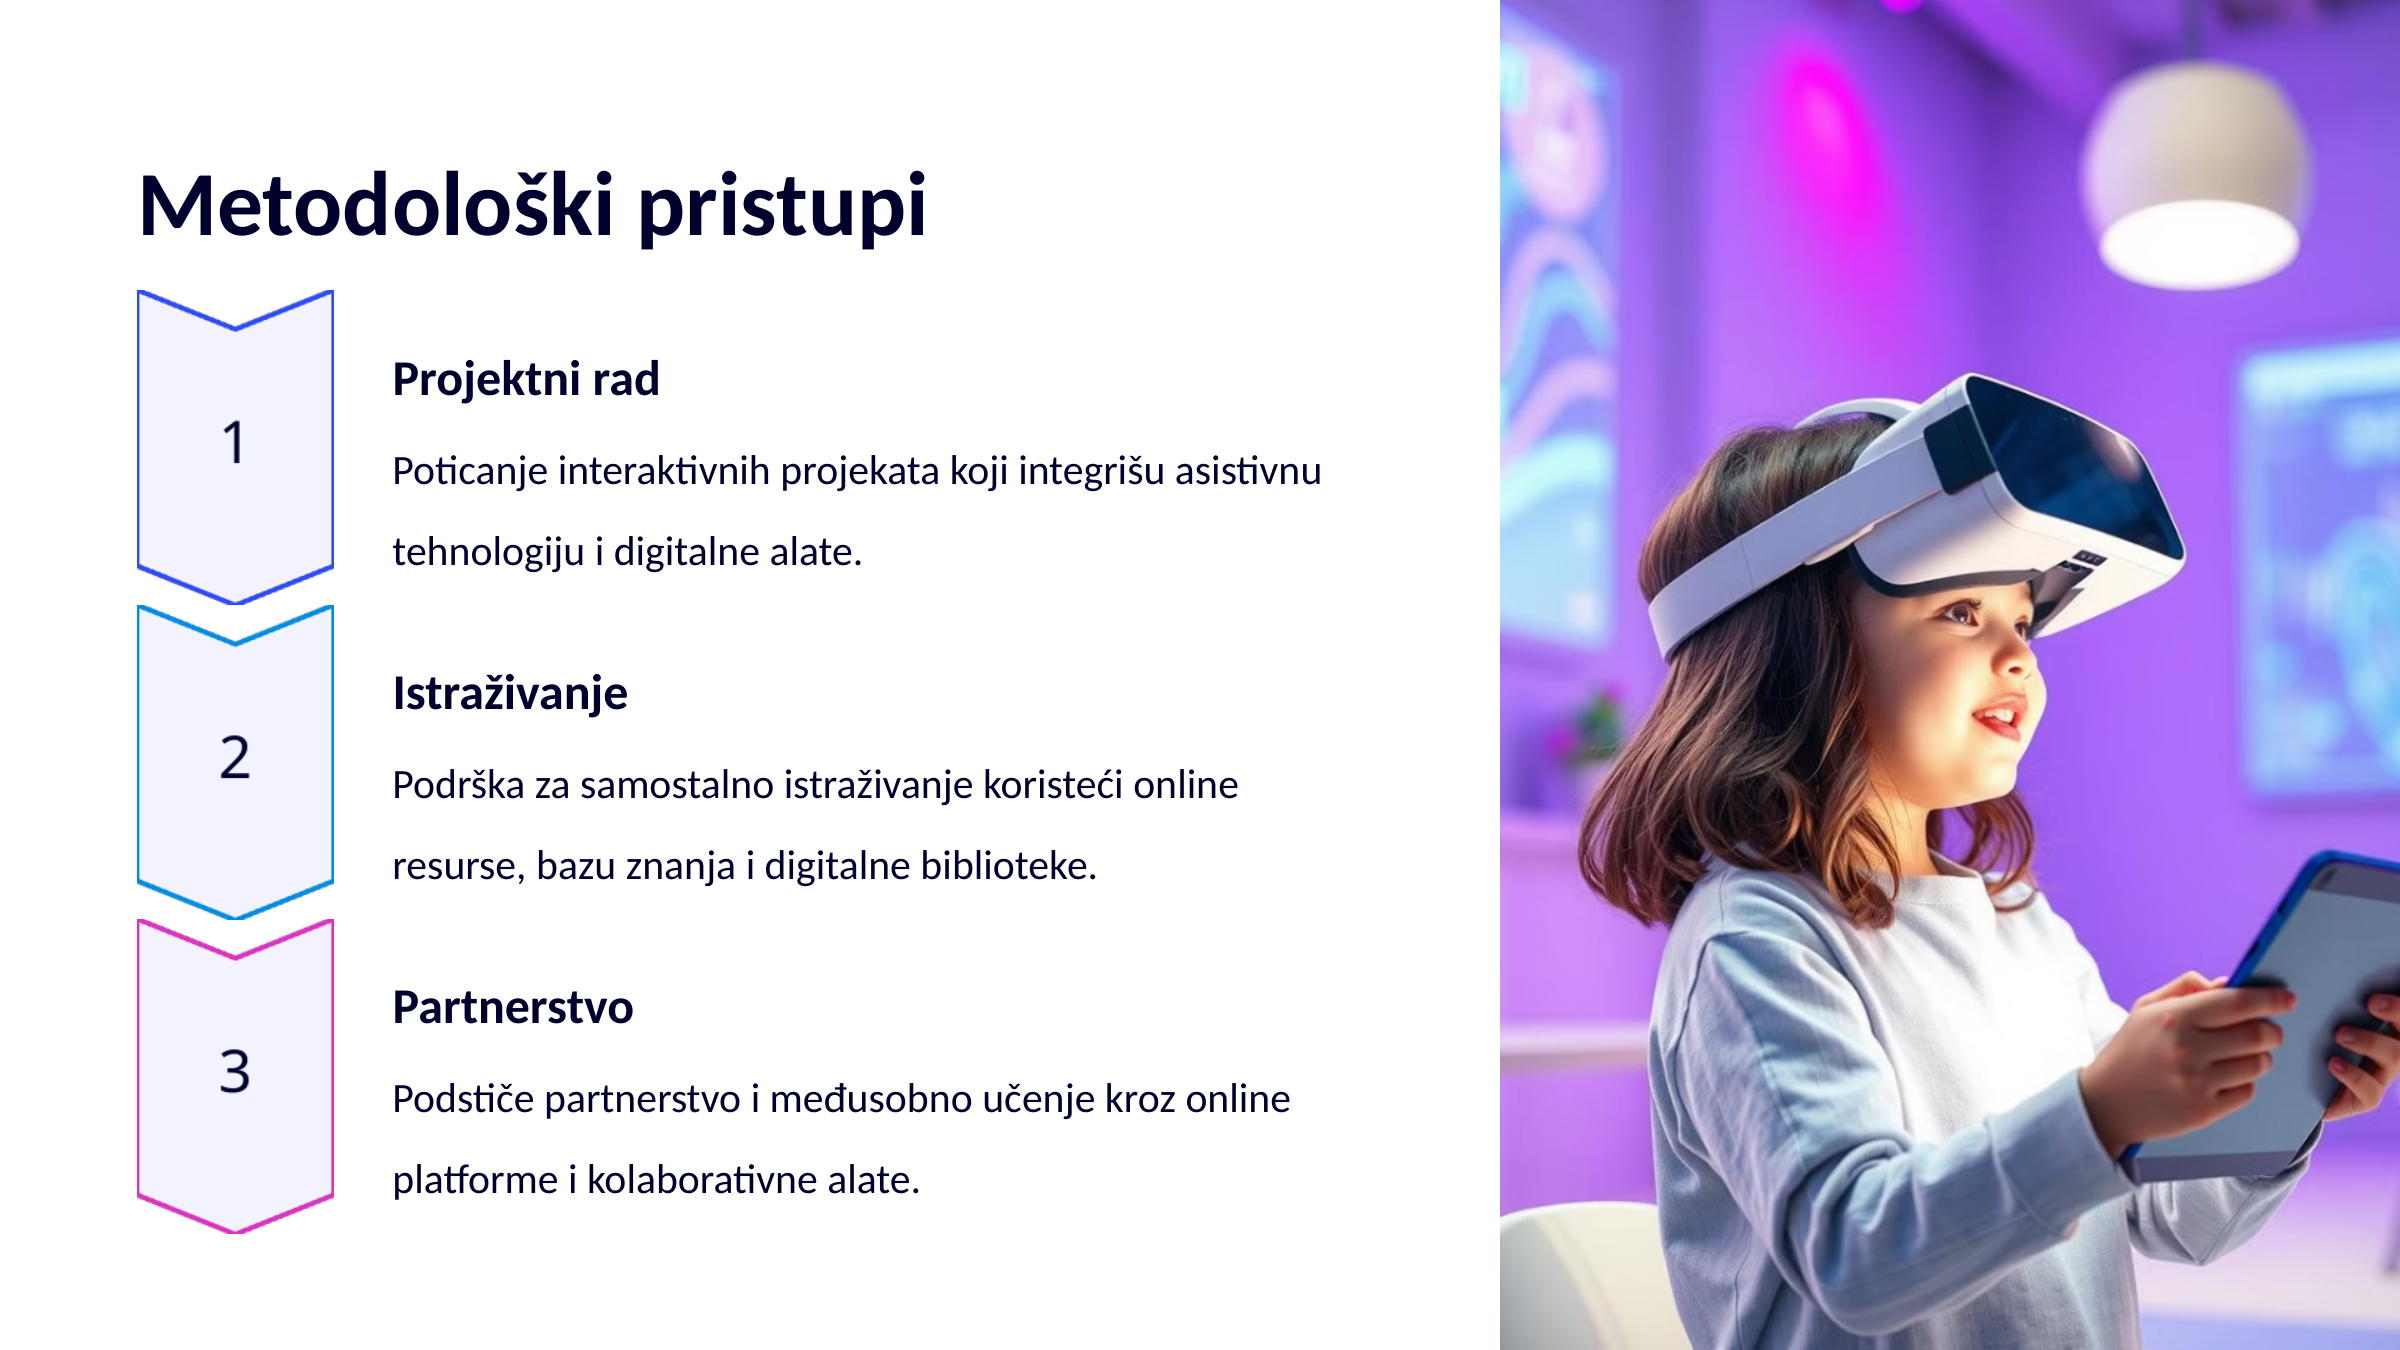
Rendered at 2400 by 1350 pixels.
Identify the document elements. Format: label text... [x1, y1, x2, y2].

text_box Podrška za samostalno istraživanje koristeći online resurse, bazu znanja i digitalne biblioteke. [392, 725, 1363, 852]
text_box Poticanje interaktivnih projekata koji integrišu asistivnu tehnologiju i digitalne alate. [392, 411, 1363, 538]
text_box Podstiče partnerstvo i međusobno učenje kroz online platforme i kolaborativne alate. [392, 1039, 1363, 1166]
text_box Projektni rad [392, 330, 855, 388]
text_box Partnerstvo [392, 958, 855, 1017]
text_box Metodološki pristupi [137, 116, 1062, 232]
picture [137, 290, 334, 1234]
text_box Istraživanje [392, 644, 855, 702]
picture [1499, 0, 2400, 1350]
